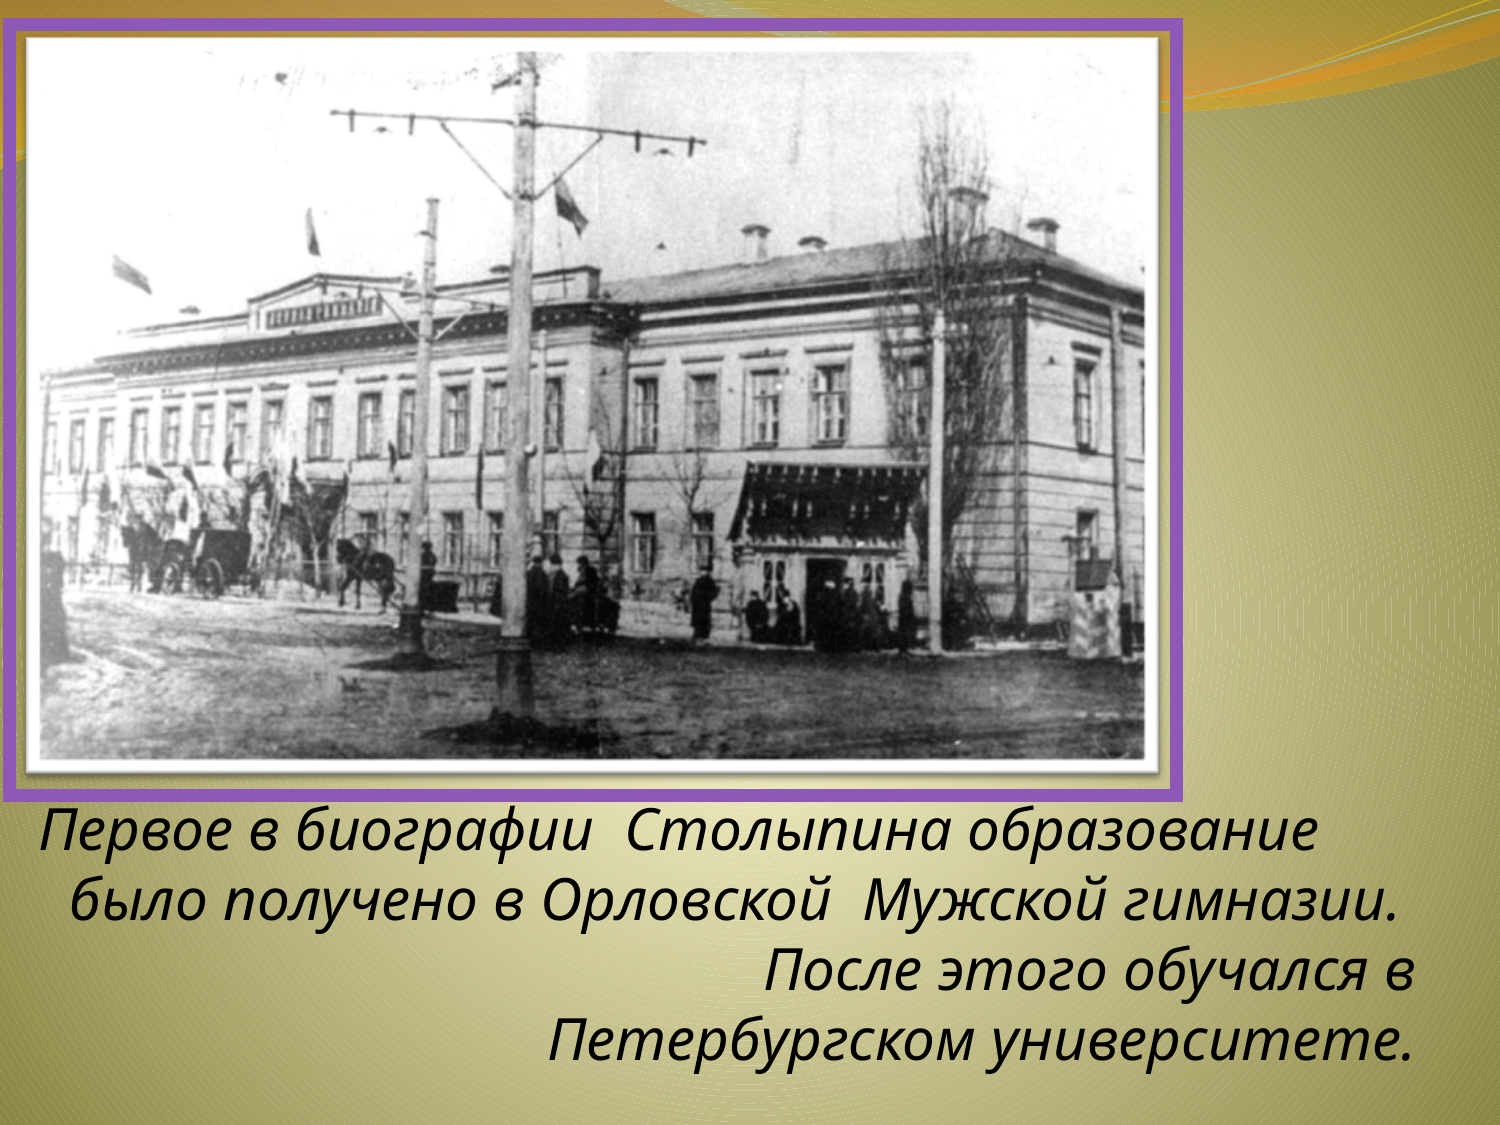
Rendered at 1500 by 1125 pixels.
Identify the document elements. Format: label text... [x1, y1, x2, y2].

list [15, 30, 1171, 790]
text_box Первое в биографии Столыпина образование было получено в Орловской Мужской гимназии. После этого обучался в Петербургском университете. [23, 785, 1432, 1080]
